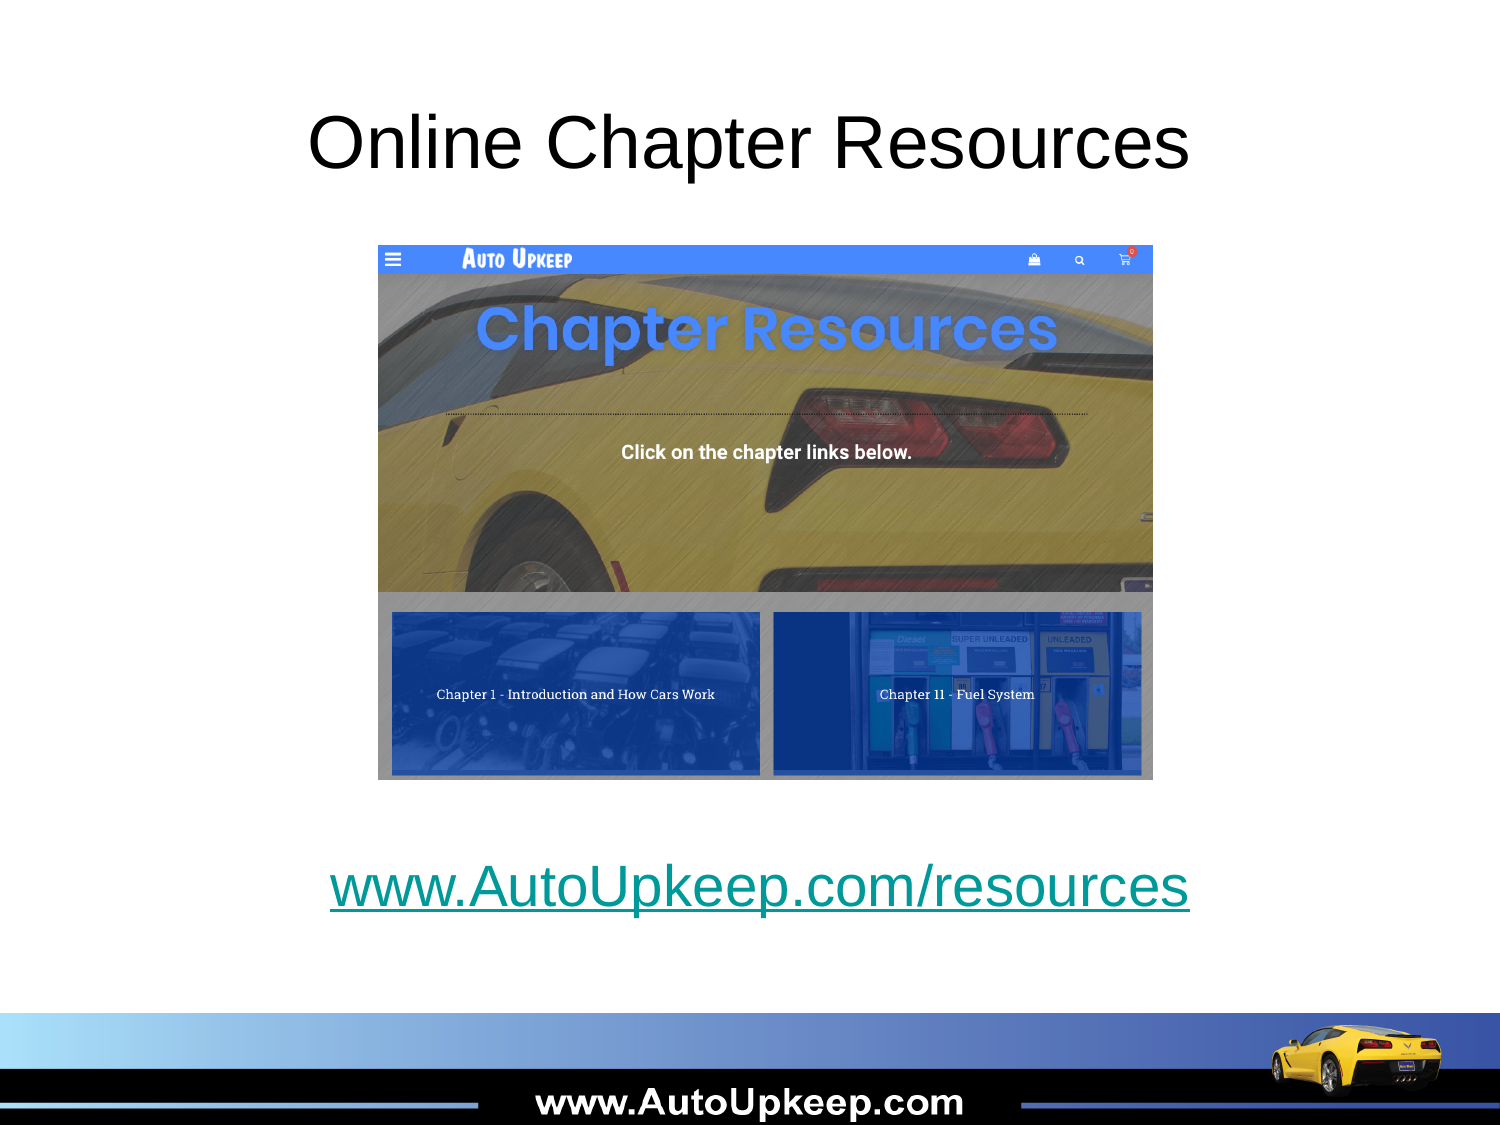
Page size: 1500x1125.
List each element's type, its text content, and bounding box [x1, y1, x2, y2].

title Online Chapter Resources [75, 45, 1425, 233]
list www.AutoUpkeep.com/resources [315, 840, 1216, 953]
picture [0, 1012, 1500, 1125]
picture [377, 245, 1154, 780]
